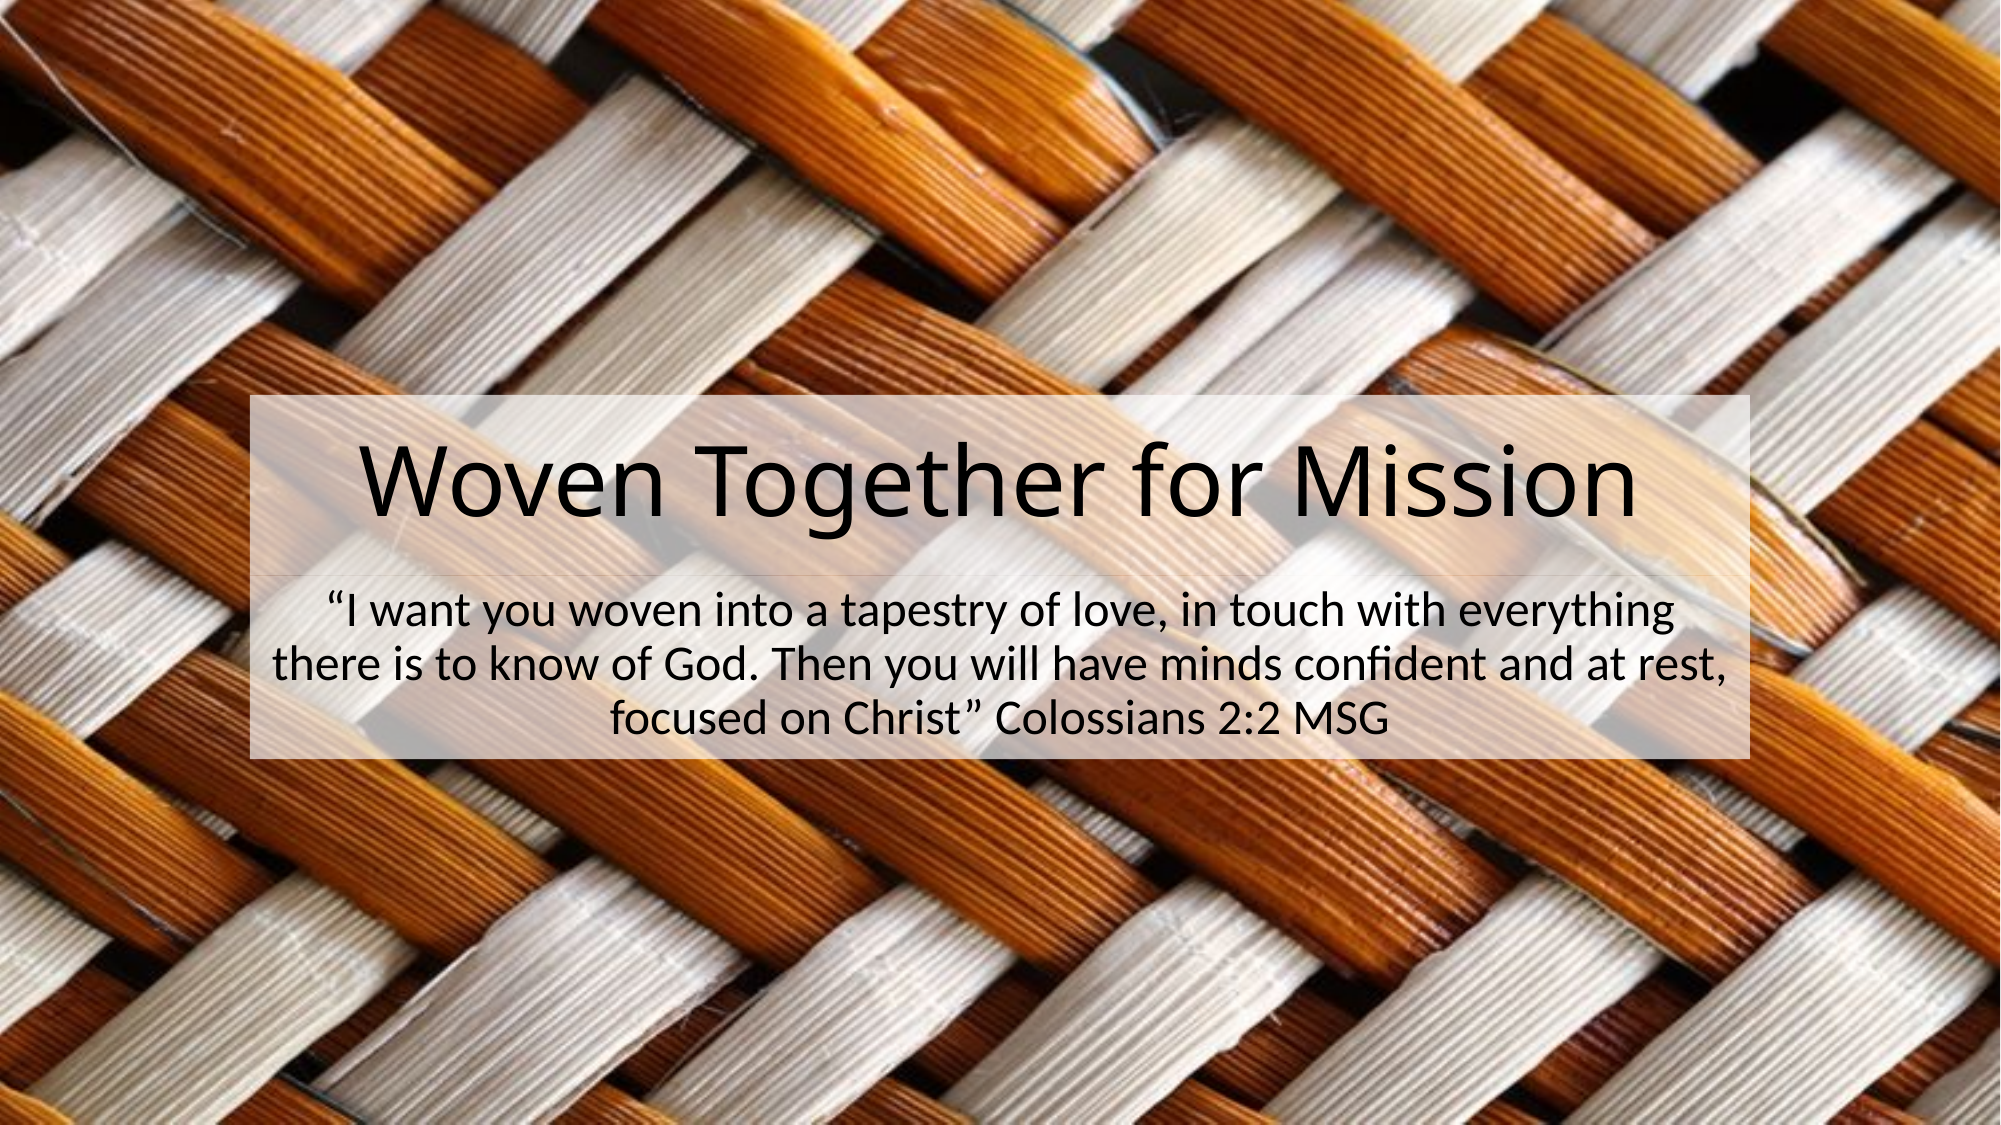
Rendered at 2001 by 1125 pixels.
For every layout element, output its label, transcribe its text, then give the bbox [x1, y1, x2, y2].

picture [0, 0, 2001, 1125]
subtitle “I want you woven into a tapestry of love, in touch with everything there is to know of God. Then you will have minds confident and at rest, focused on Christ” Colossians 2:2 MSG [249, 575, 1750, 760]
title Woven Together for Mission [249, 394, 1750, 575]
